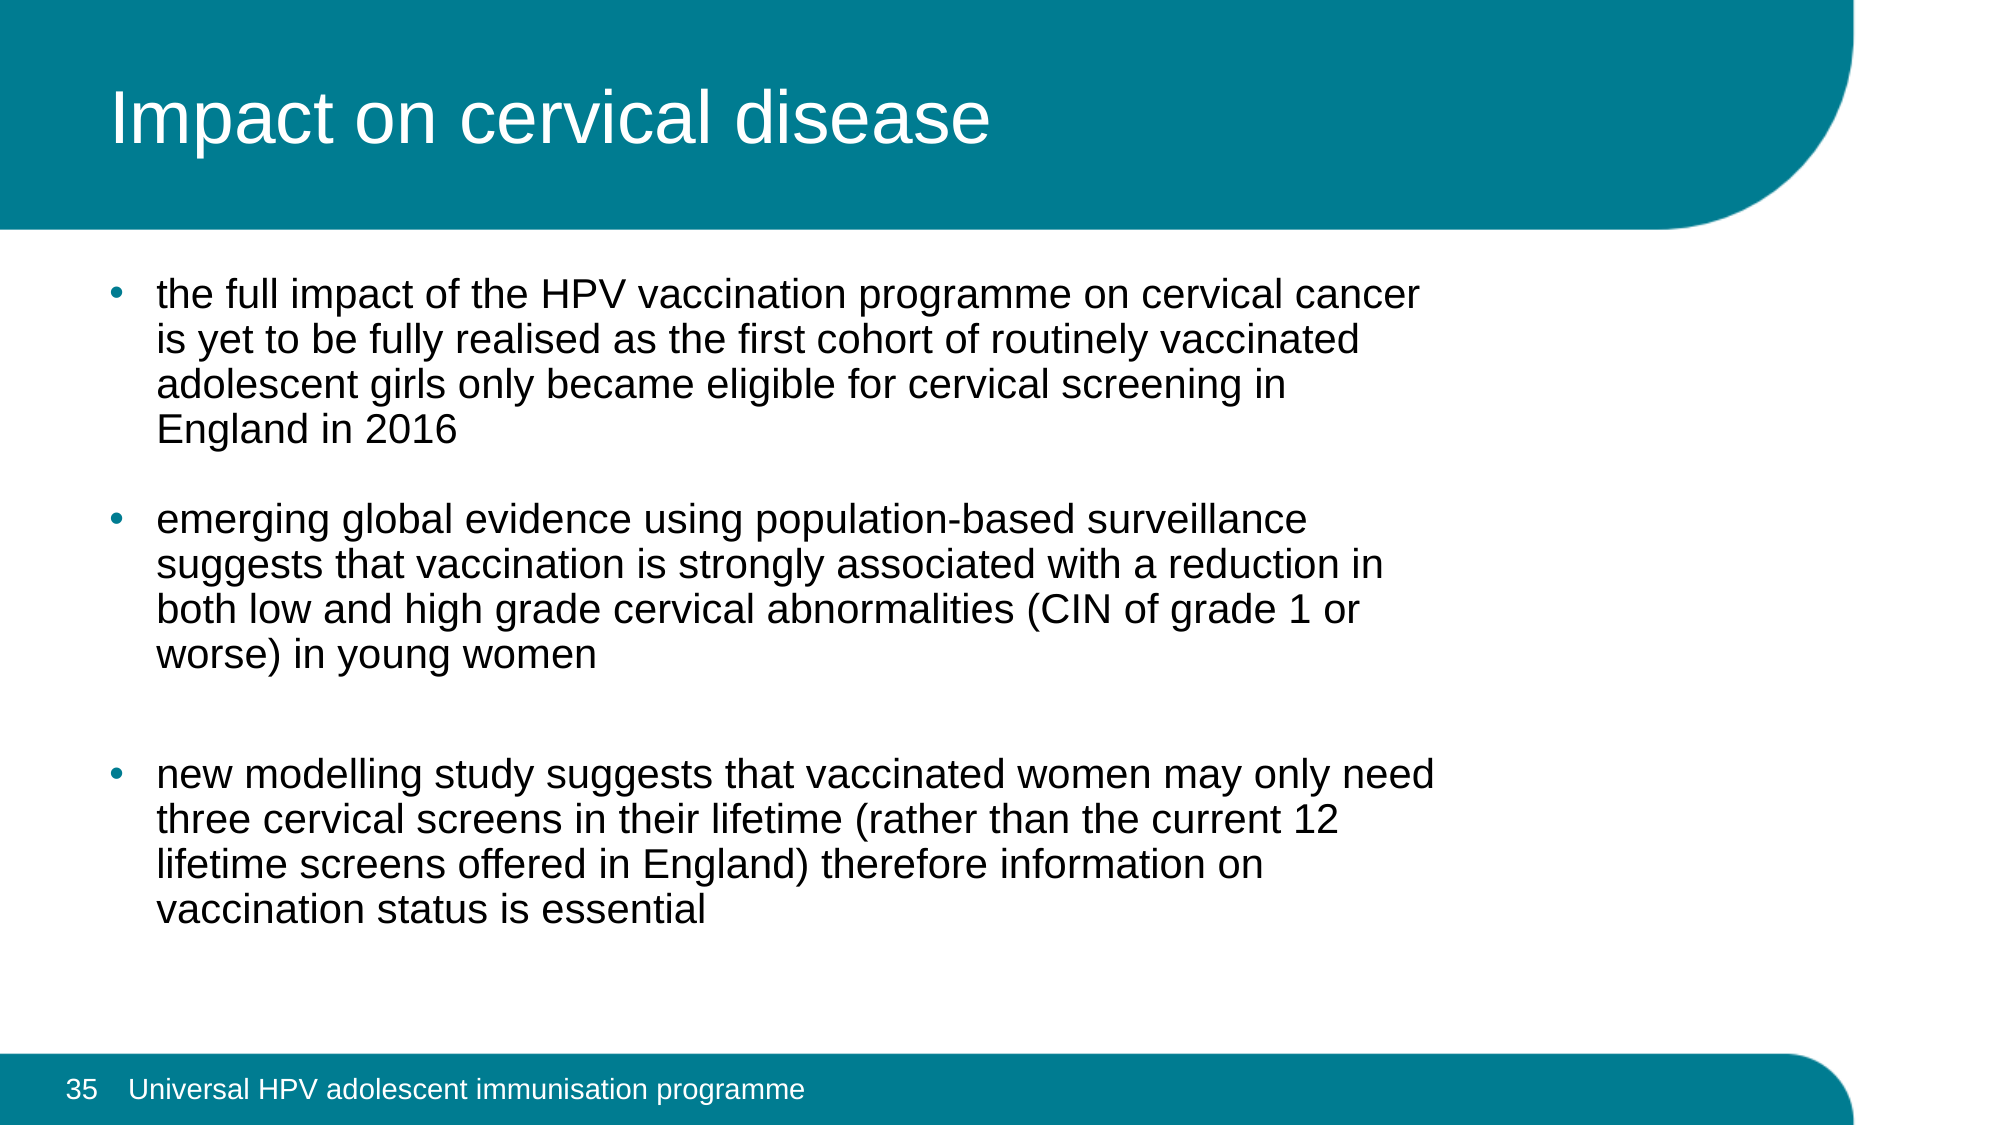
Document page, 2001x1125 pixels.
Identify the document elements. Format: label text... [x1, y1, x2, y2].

slide_number 35 [45, 1050, 114, 1125]
title Impact on cervical disease [94, 70, 1534, 234]
footer Universal HPV adolescent immunisation programme [113, 1042, 967, 1125]
list the full impact of the HPV vaccination programme on cervical cancer is yet to be fully realised as the first cohort of routinely vaccinated adolescent girls only became eligible for cervical screening in England in 2016 emerging global evidence using population-based surveillance suggests that vaccination is strongly associated with a reduction in both low and high grade cervical abnormalities (CIN of grade 1 or worse) in young women new modelling study suggests that vaccinated women may only need three cervical screens in their lifetime (rather than the current 12 lifetime screens offered in England) therefore information on vaccination status is essential [94, 265, 1453, 949]
